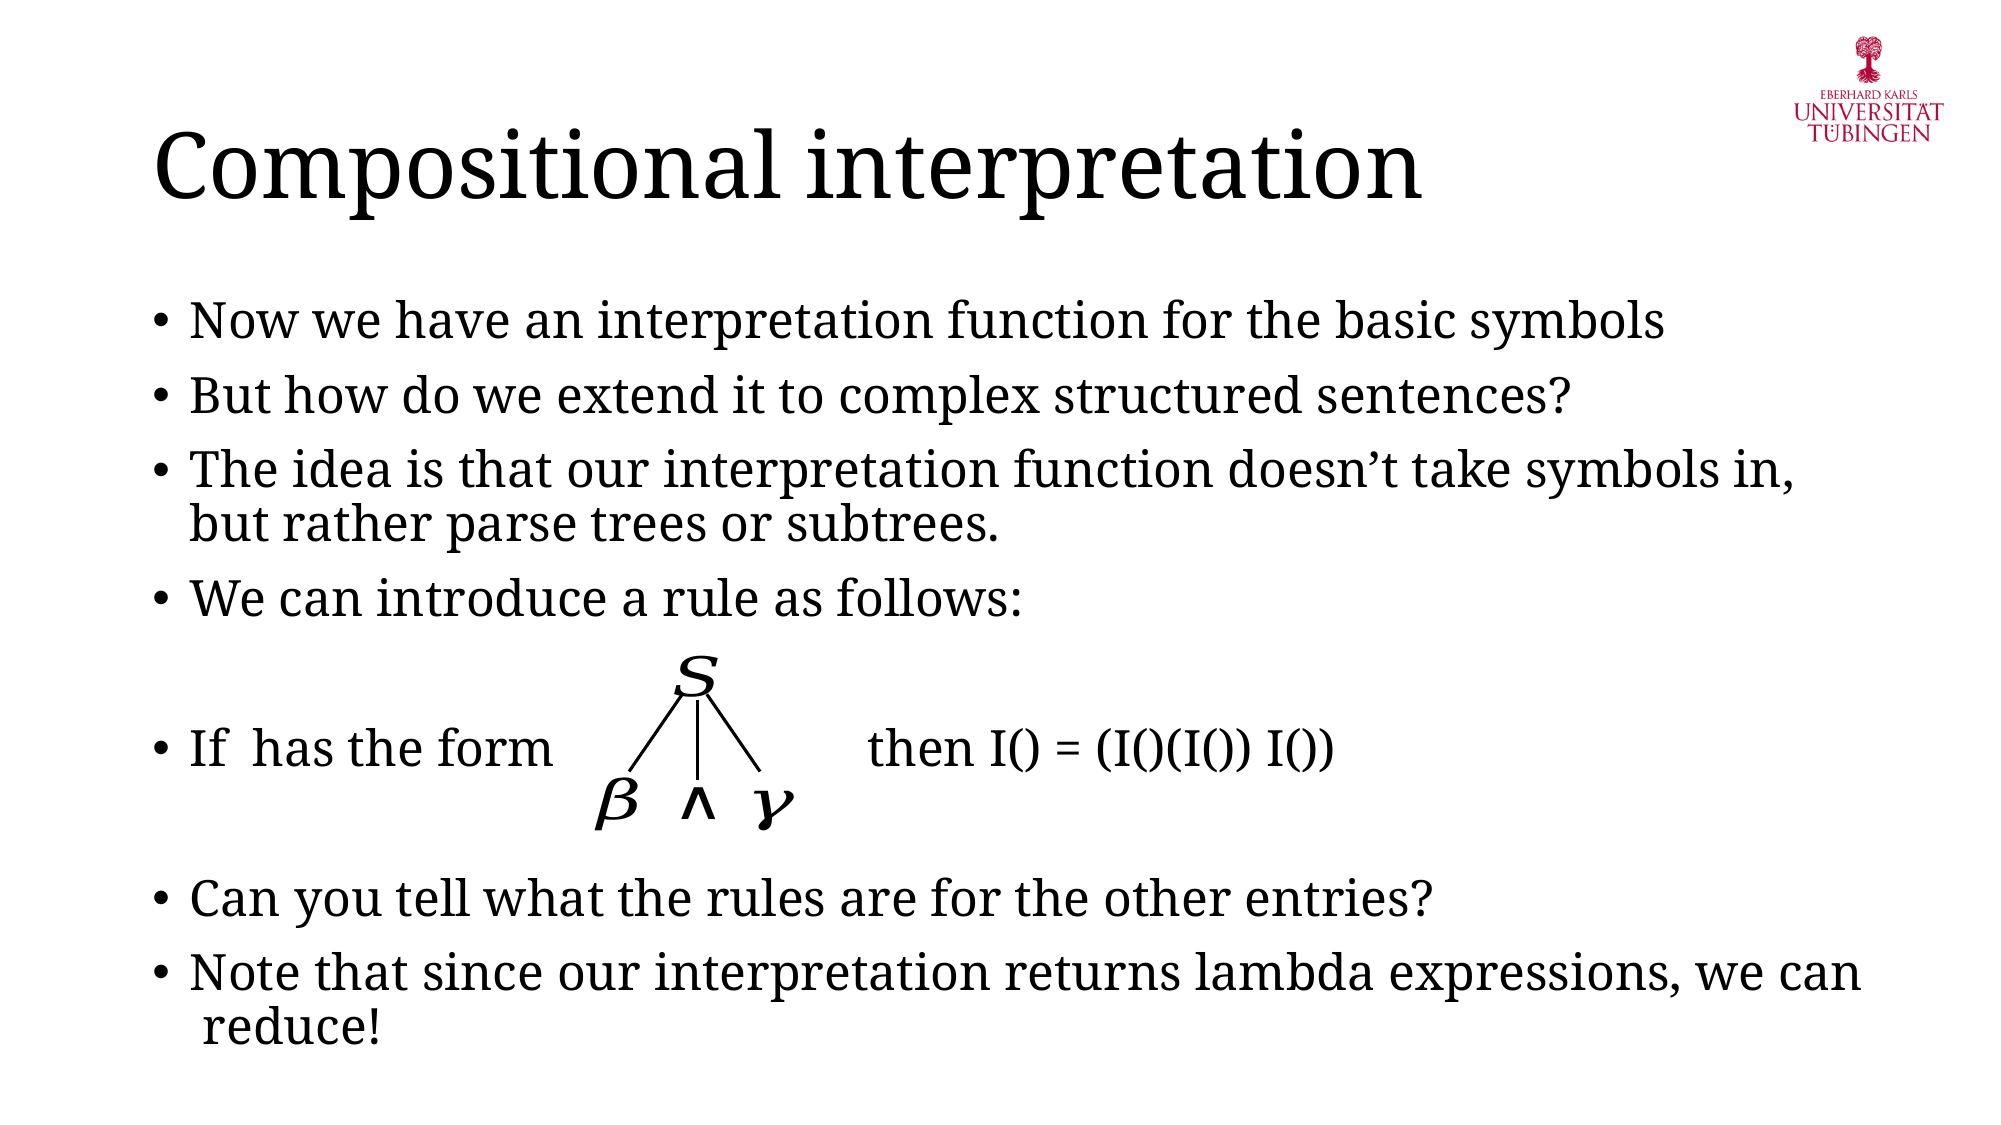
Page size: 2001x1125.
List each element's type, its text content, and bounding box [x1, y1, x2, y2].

picture [1790, 33, 1947, 145]
title Compositional interpretation [137, 59, 1863, 278]
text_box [592, 648, 799, 833]
